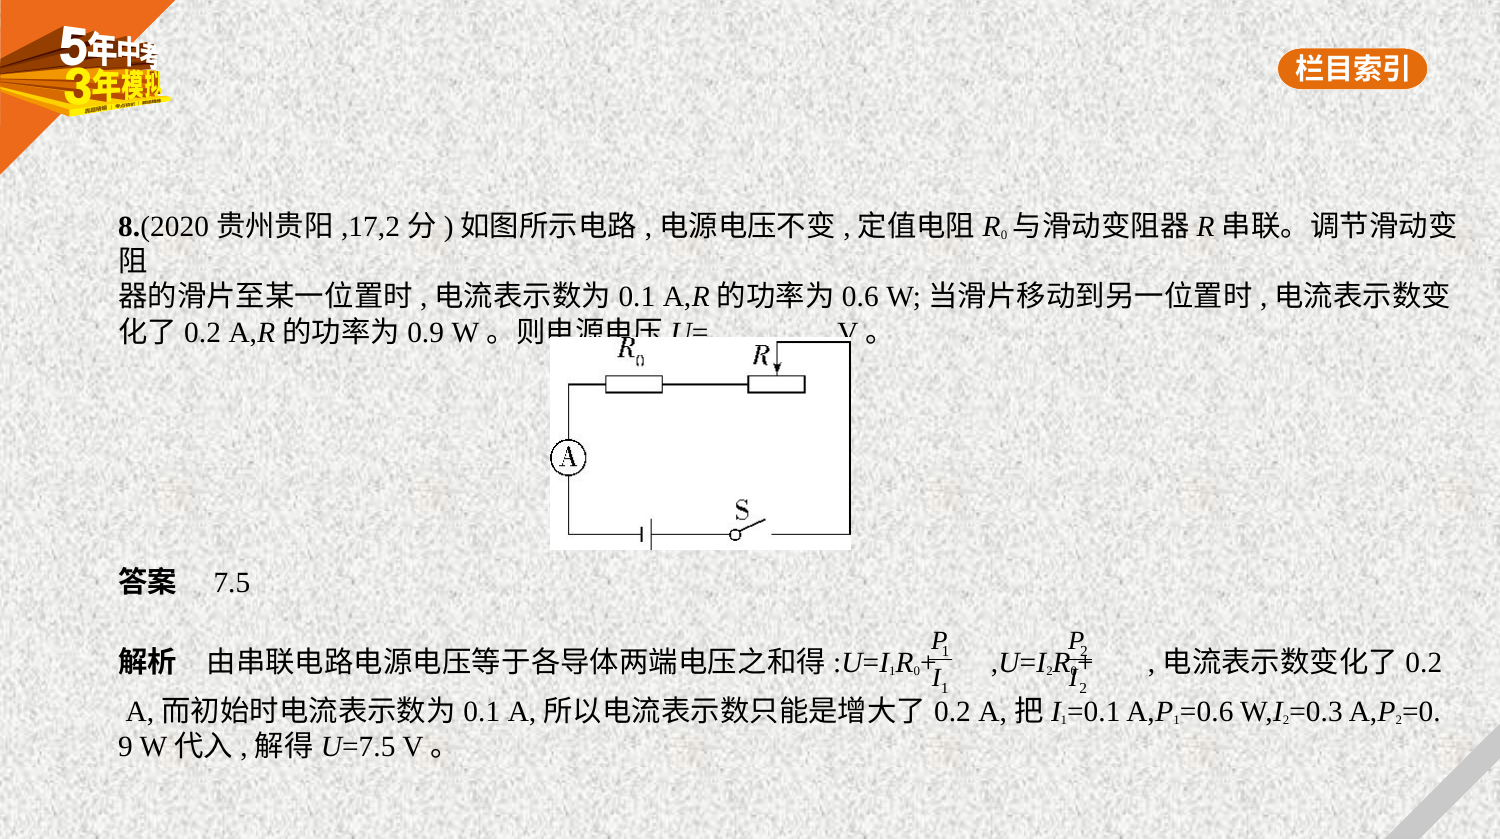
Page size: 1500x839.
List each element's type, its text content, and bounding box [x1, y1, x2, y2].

picture [0, 0, 1500, 839]
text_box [117, 618, 1483, 765]
text_box 8.(2020贵州贵阳,17,2分)如图所示电路,电源电压不变,定值电阻R0与滑动变阻器R串联。调节滑动变阻 器的滑片至某一位置时,电流表示数为0.1 A,R的功率为0.6 W;当滑片移动到另一位置时,电流表示数变 化了0.2 A,R的功率为0.9 W。则电源电压U= V。 [118, 206, 1483, 509]
text_box 答案 7.5 [118, 562, 1483, 599]
